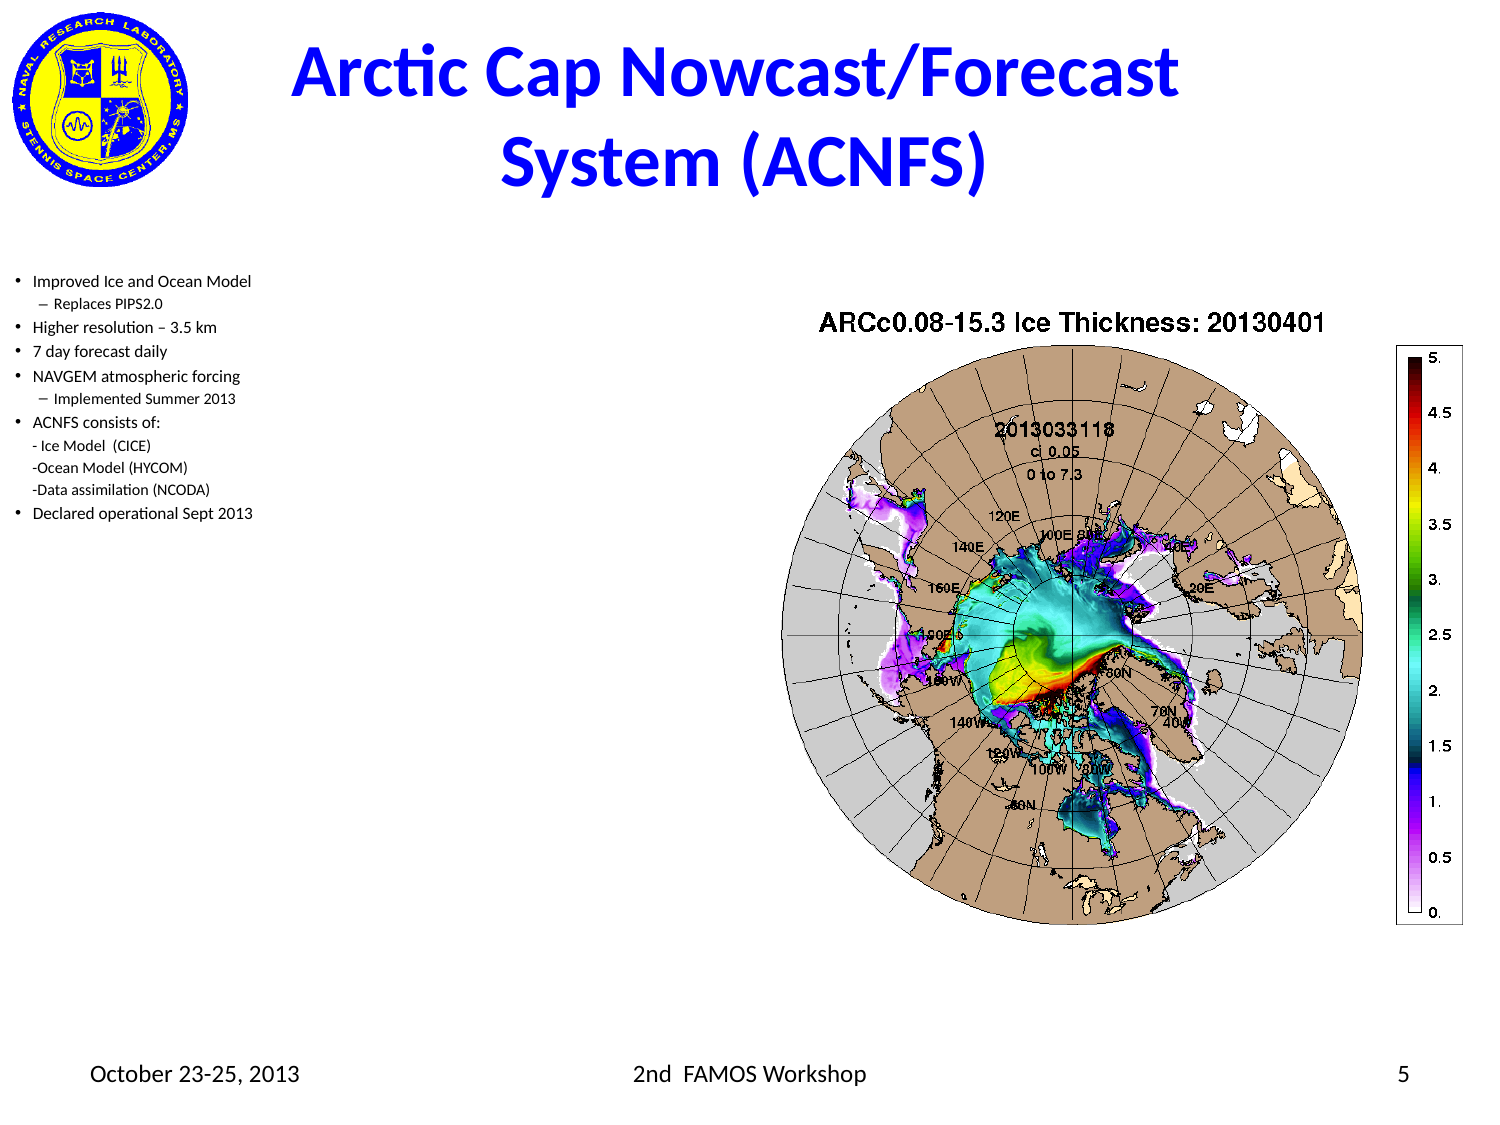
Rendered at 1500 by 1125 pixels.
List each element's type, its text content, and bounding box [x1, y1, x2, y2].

picture [781, 312, 1463, 926]
list Improved Ice and Ocean Model Replaces PIPS2.0 Higher resolution – 3.5 km 7 day forecast daily NAVGEM atmospheric forcing Implemented Summer 2013 ACNFS consists of: - Ice Model (CICE) -Ocean Model (HYCOM) -Data assimilation (NCODA) Declared operational Sept 2013 [0, 262, 825, 550]
slide_number 5 [1074, 1042, 1425, 1103]
picture [12, 12, 188, 187]
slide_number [75, 1042, 425, 1103]
title Arctic Cap Nowcast/Forecast System (ACNFS) [271, 10, 1218, 213]
footer 2nd FAMOS Workshop [512, 1042, 988, 1103]
